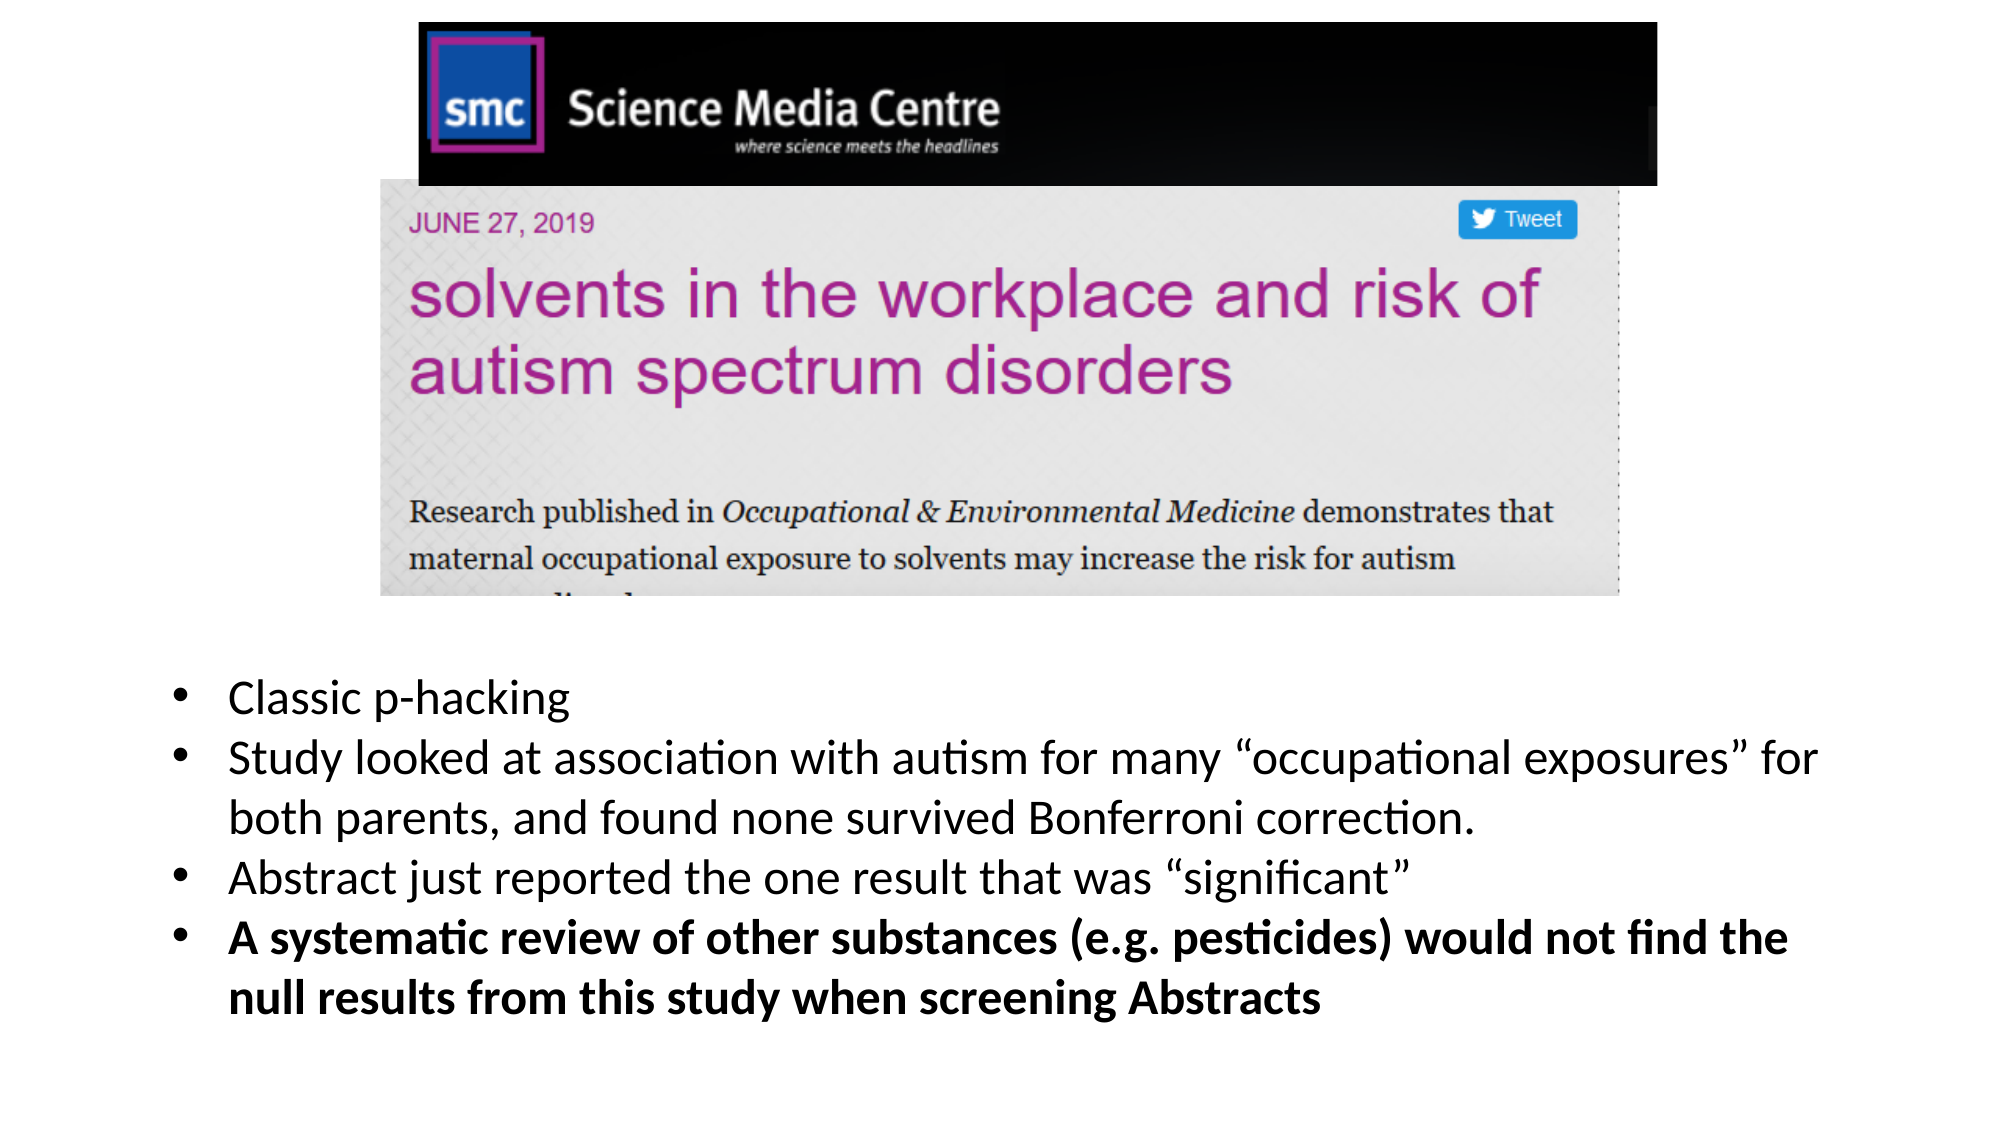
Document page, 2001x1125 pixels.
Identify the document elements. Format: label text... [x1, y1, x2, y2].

picture [380, 22, 1658, 596]
text_box Classic p-hacking Study looked at association with autism for many “occupational exposures” for both parents, and found none survived Bonferroni correction. Abstract just reported the one result that was “significant” A systematic review of other substances (e.g. pesticides) would not find the null results from this study when screening Abstracts [157, 656, 1843, 1032]
